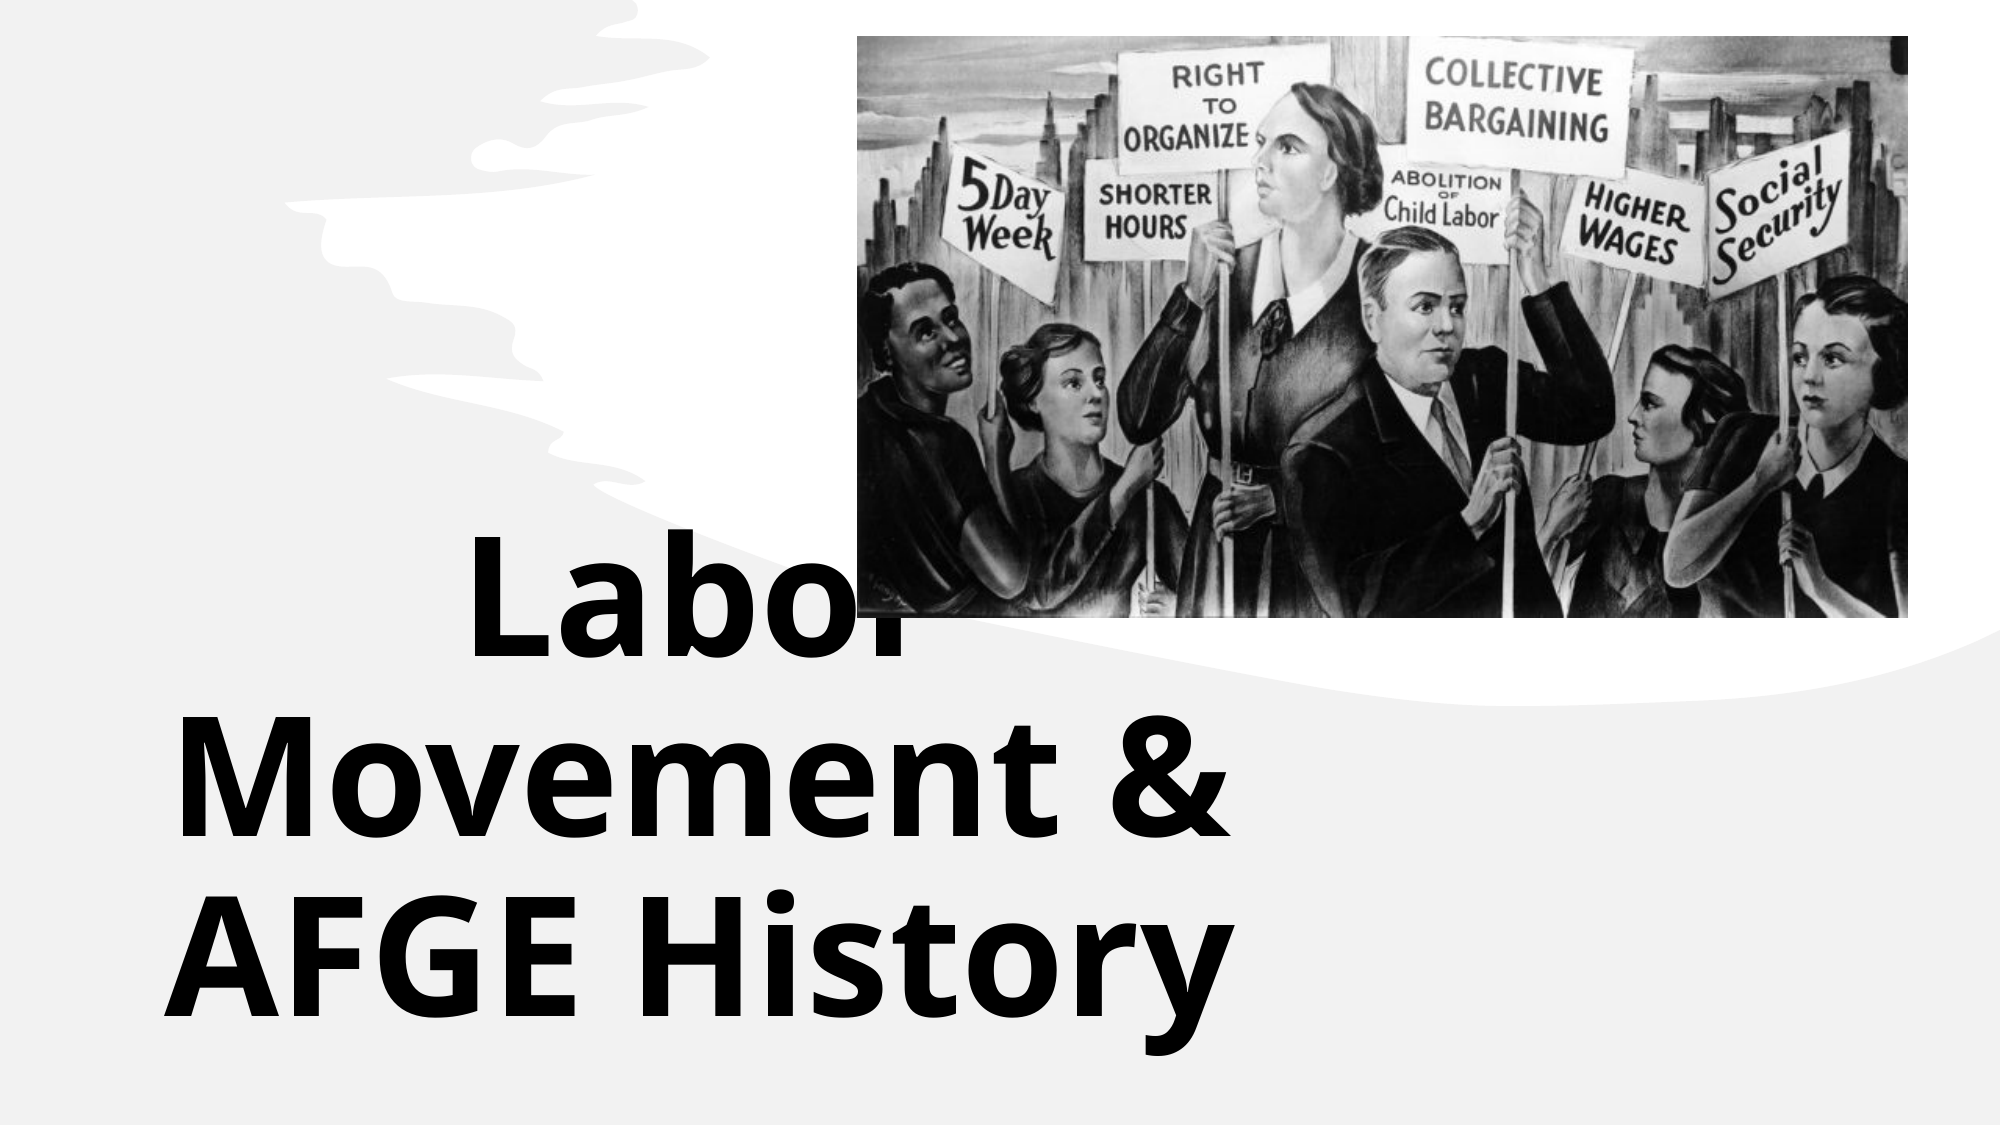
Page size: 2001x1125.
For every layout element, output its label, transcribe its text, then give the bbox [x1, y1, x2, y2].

text_box [286, 0, 2000, 706]
picture [857, 36, 1908, 619]
title Labor Movement & AFGE History [60, 772, 1341, 1061]
text_box [0, 0, 2000, 1125]
